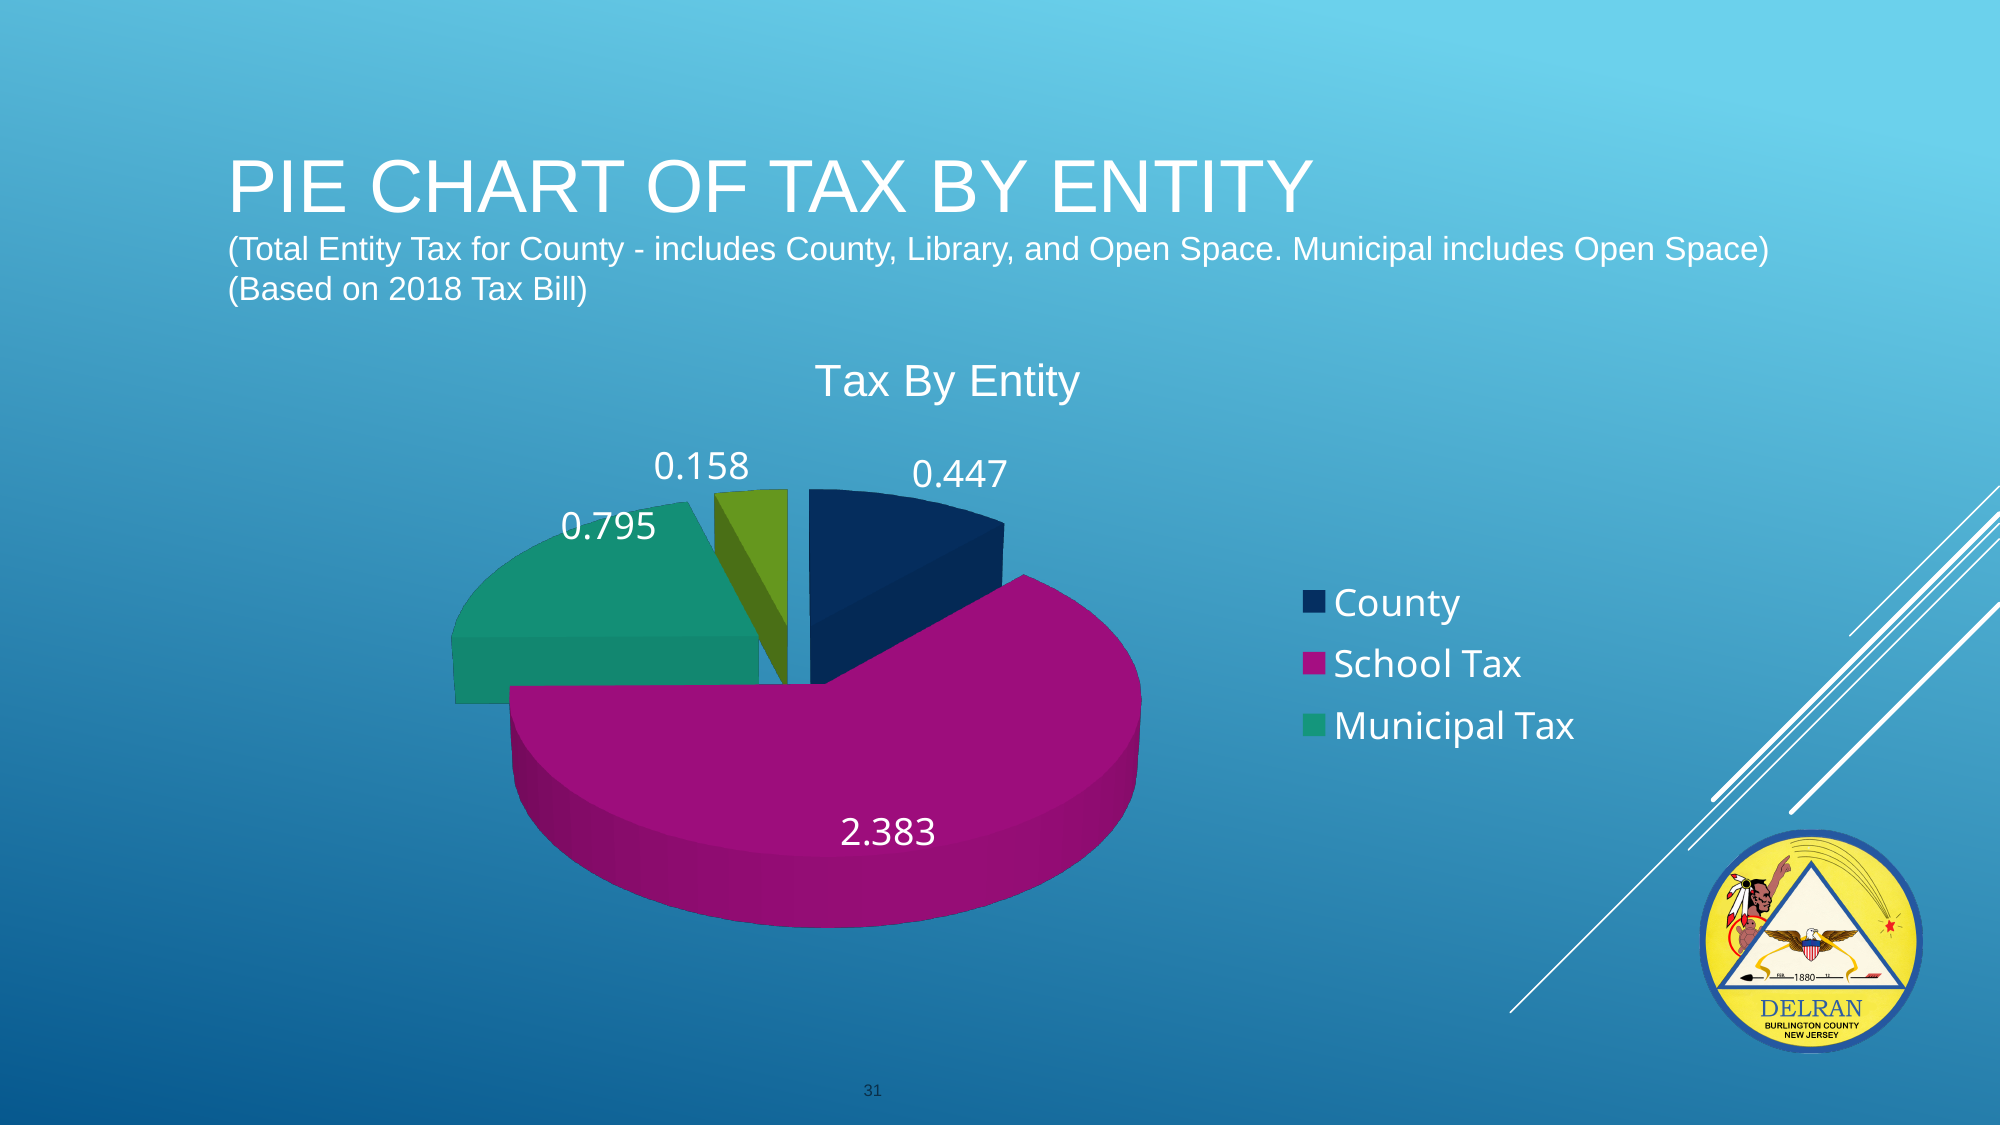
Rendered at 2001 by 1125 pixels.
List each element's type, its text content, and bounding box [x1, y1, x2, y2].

slide_number 31 [789, 1025, 898, 1107]
chart [111, 321, 1784, 945]
title Pie Chart of Tax by Entity (Total Entity Tax for County - includes County, Library, and Open Space. Municipal includes Open Space) (Based on 2018 Tax Bill) [212, 115, 2000, 369]
picture [1697, 827, 1926, 1054]
